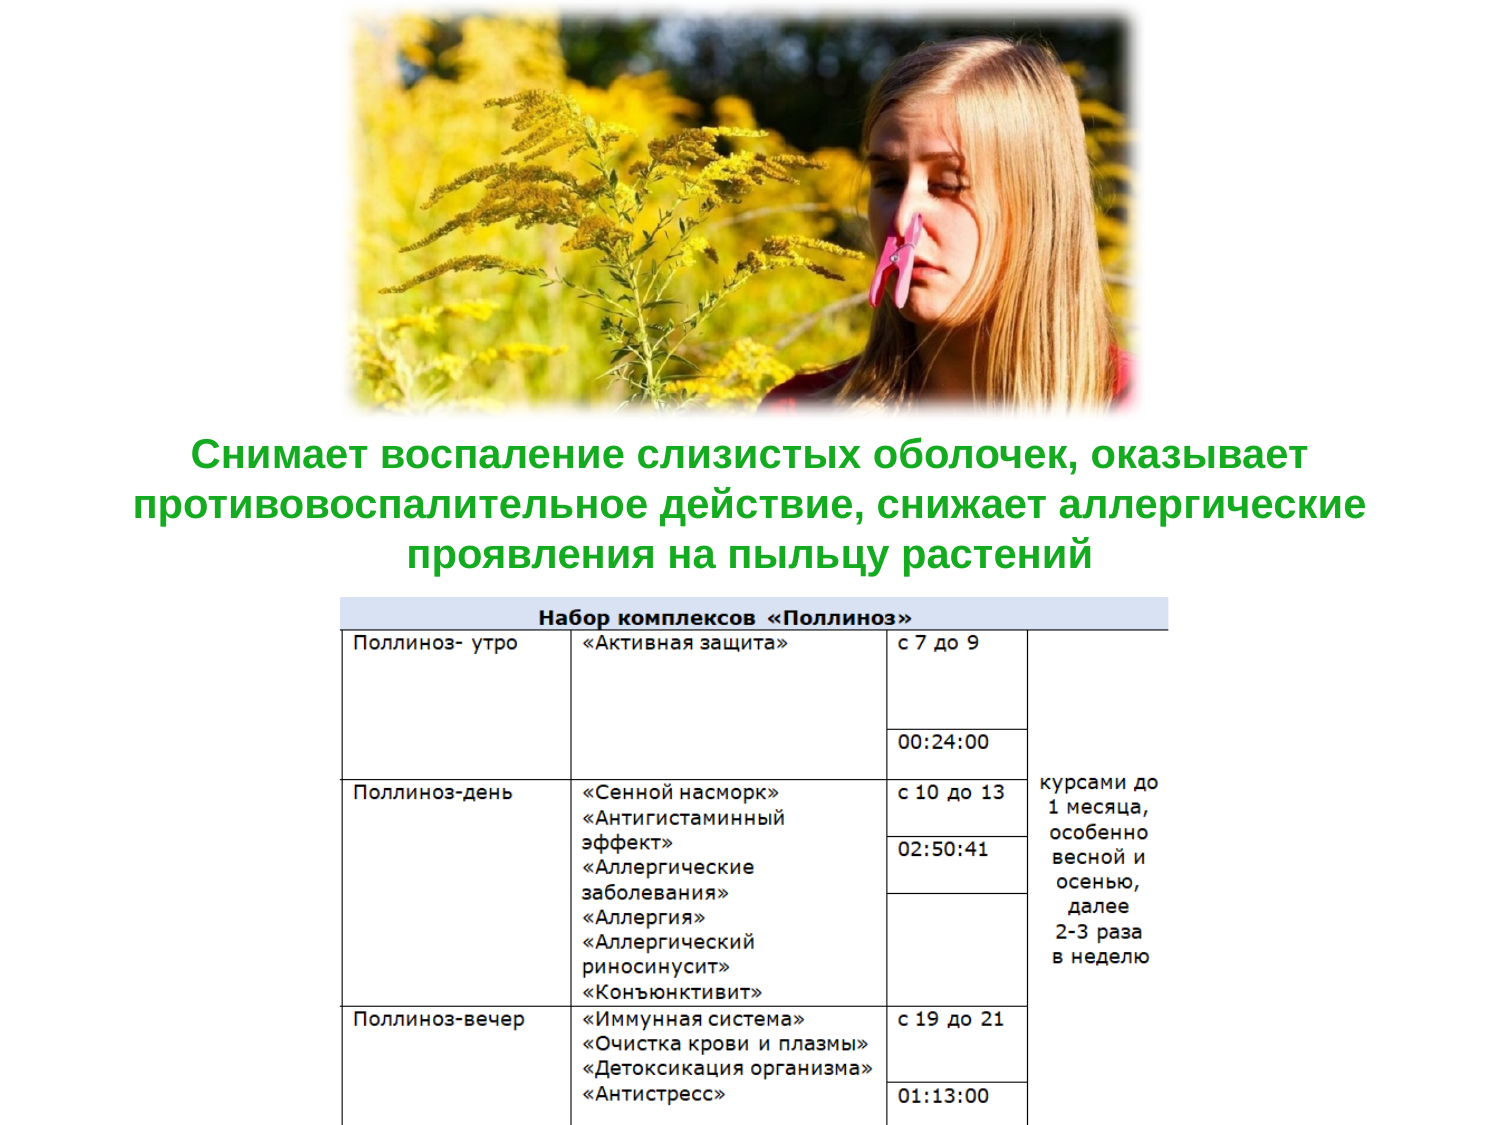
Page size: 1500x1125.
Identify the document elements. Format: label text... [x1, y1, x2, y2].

picture [339, 0, 1146, 423]
picture [339, 597, 1169, 1125]
text_box Снимает воспаление слизистых оболочек, оказывает противовоспалительное действие, снижает аллергические проявления на пыльцу растений [0, 419, 1500, 585]
